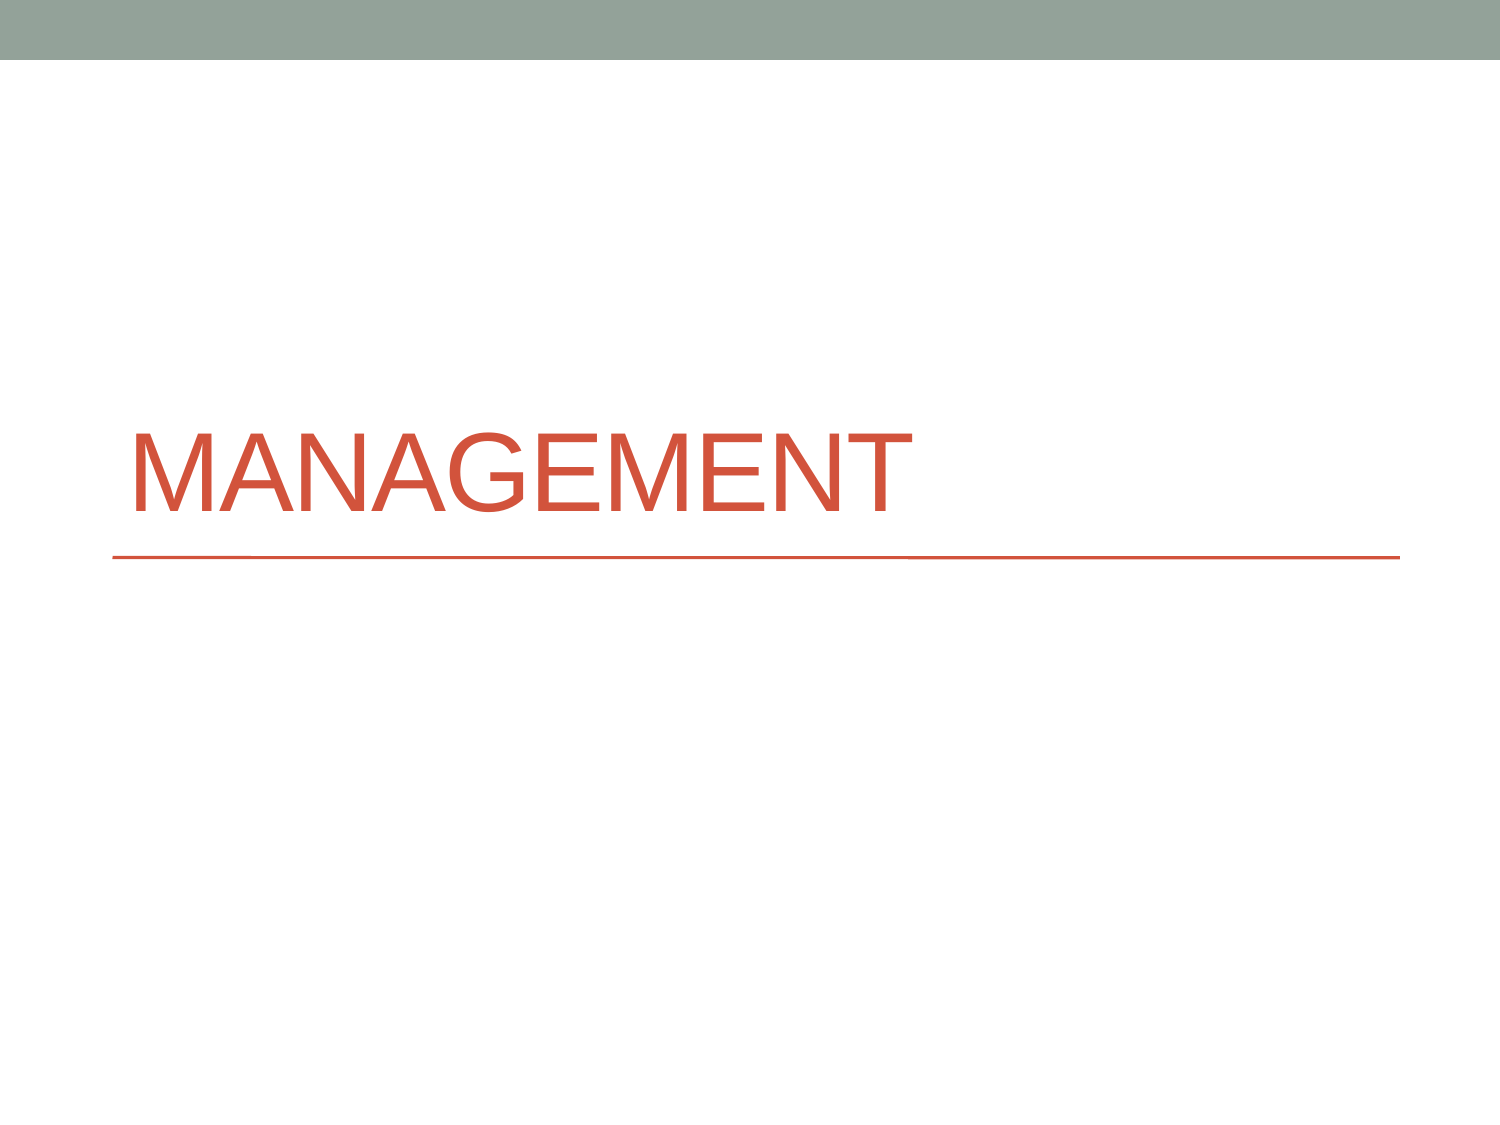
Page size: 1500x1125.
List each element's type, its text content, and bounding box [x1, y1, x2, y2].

title Management [112, 224, 1400, 542]
